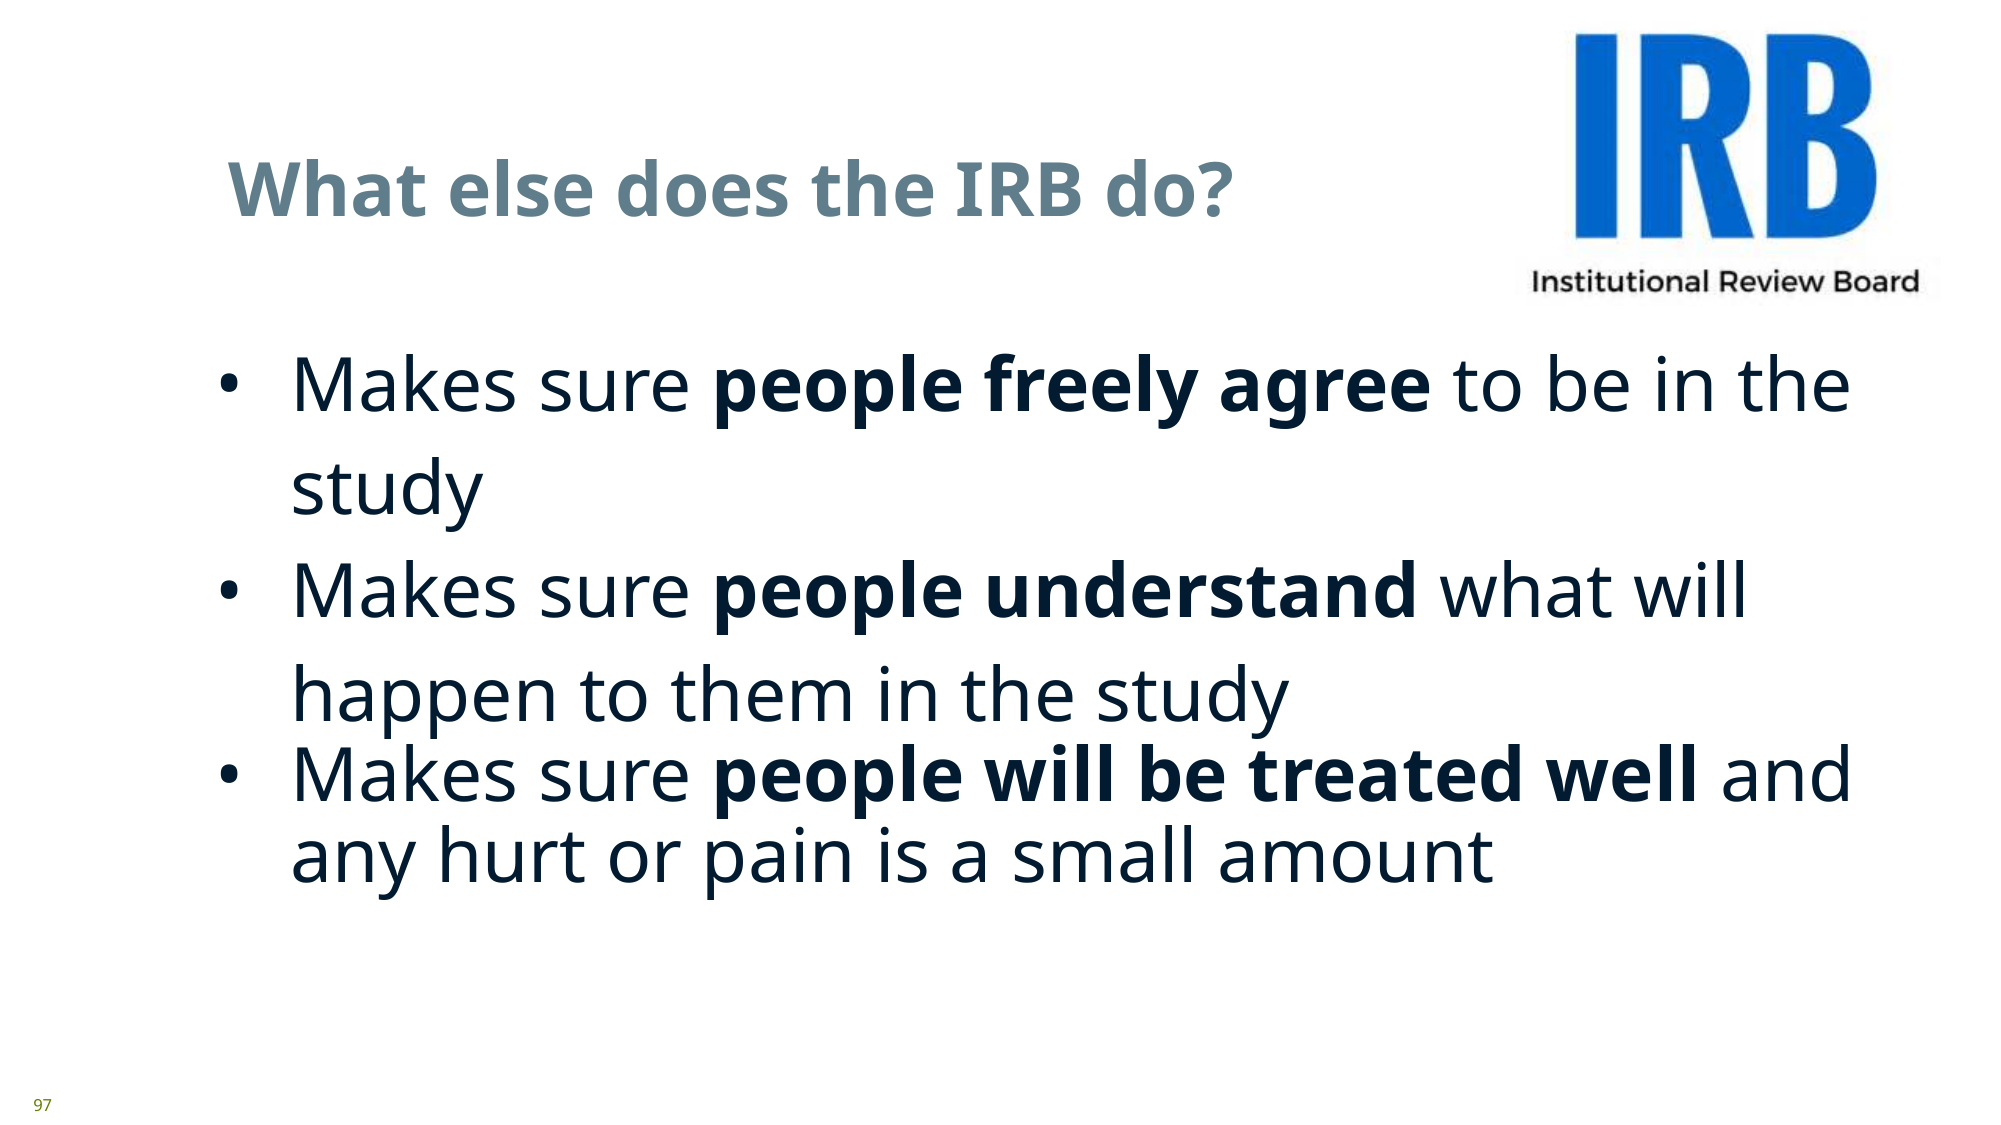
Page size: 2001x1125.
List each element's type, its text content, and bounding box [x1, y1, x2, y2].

slide_number 97 [0, 1087, 68, 1125]
title What else does the IRB do? [213, 45, 1509, 240]
list Makes sure people freely agree to be in the study Makes sure people understand what will happen to them in the study Makes sure people will be treated well and any hurt or pain is a small amount [200, 315, 1930, 1073]
picture [1514, 21, 1961, 306]
